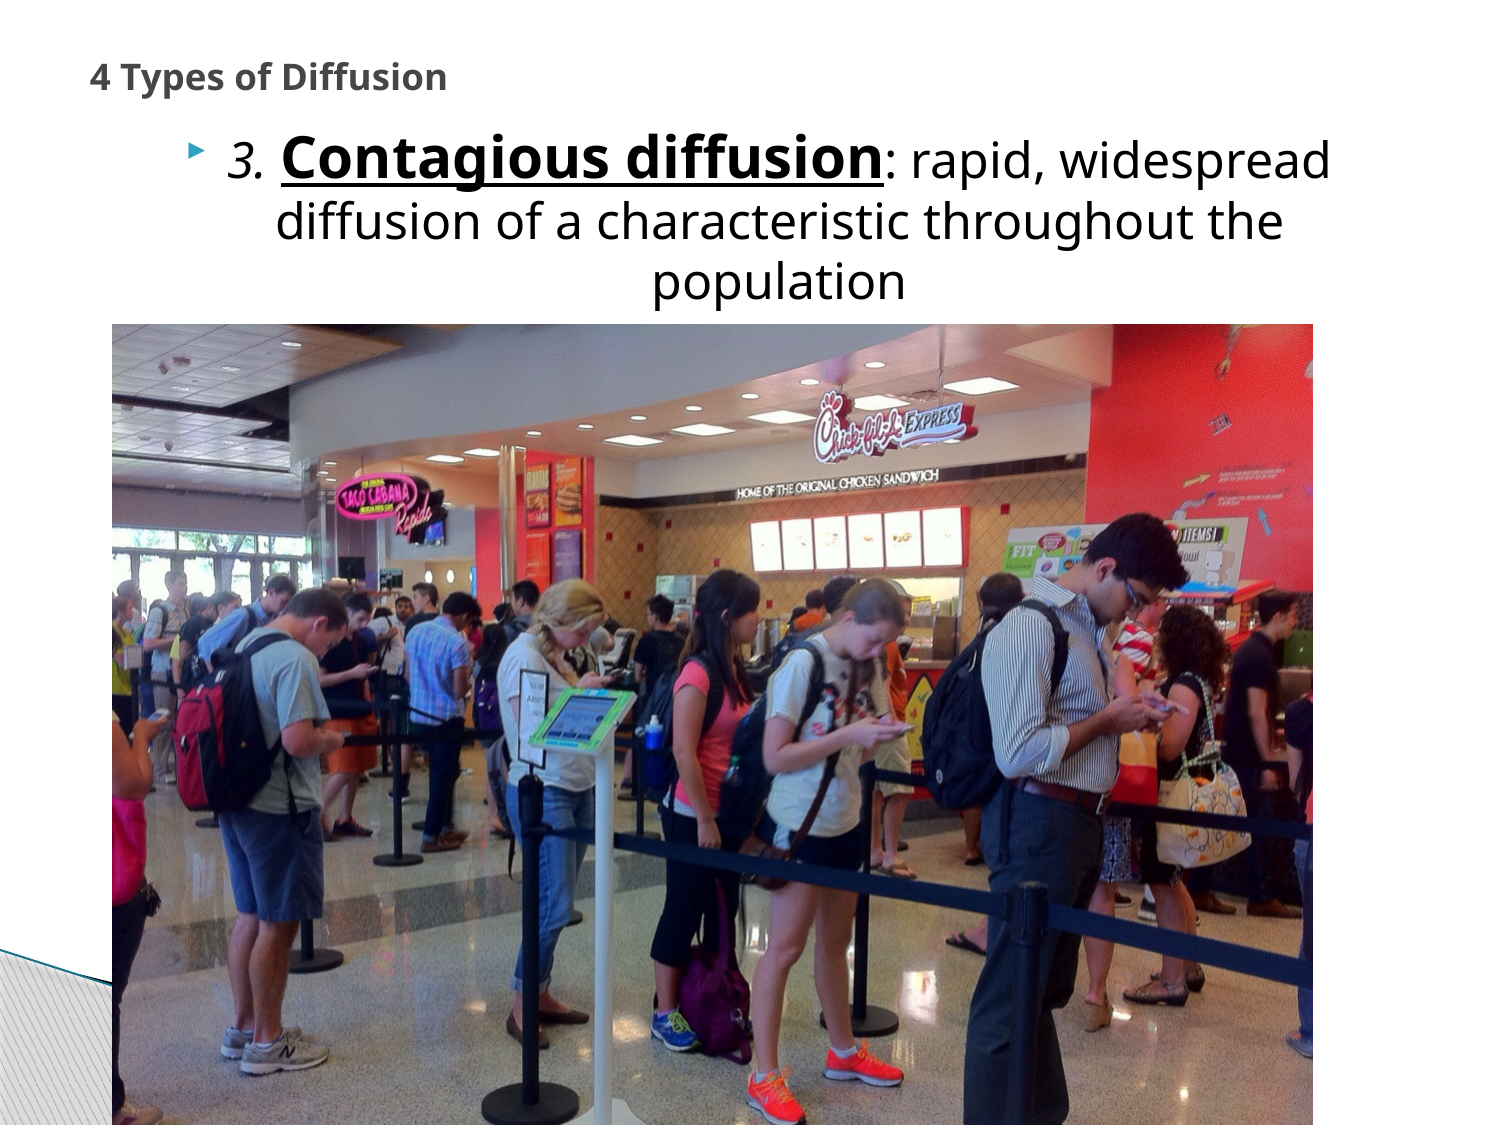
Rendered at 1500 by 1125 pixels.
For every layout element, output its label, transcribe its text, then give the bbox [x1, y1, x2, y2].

picture [112, 324, 1313, 1125]
list 3. Contagious diffusion: rapid, widespread diffusion of a characteristic throughout the population [75, 112, 1425, 855]
title 4 Types of Diffusion [75, 45, 1413, 150]
